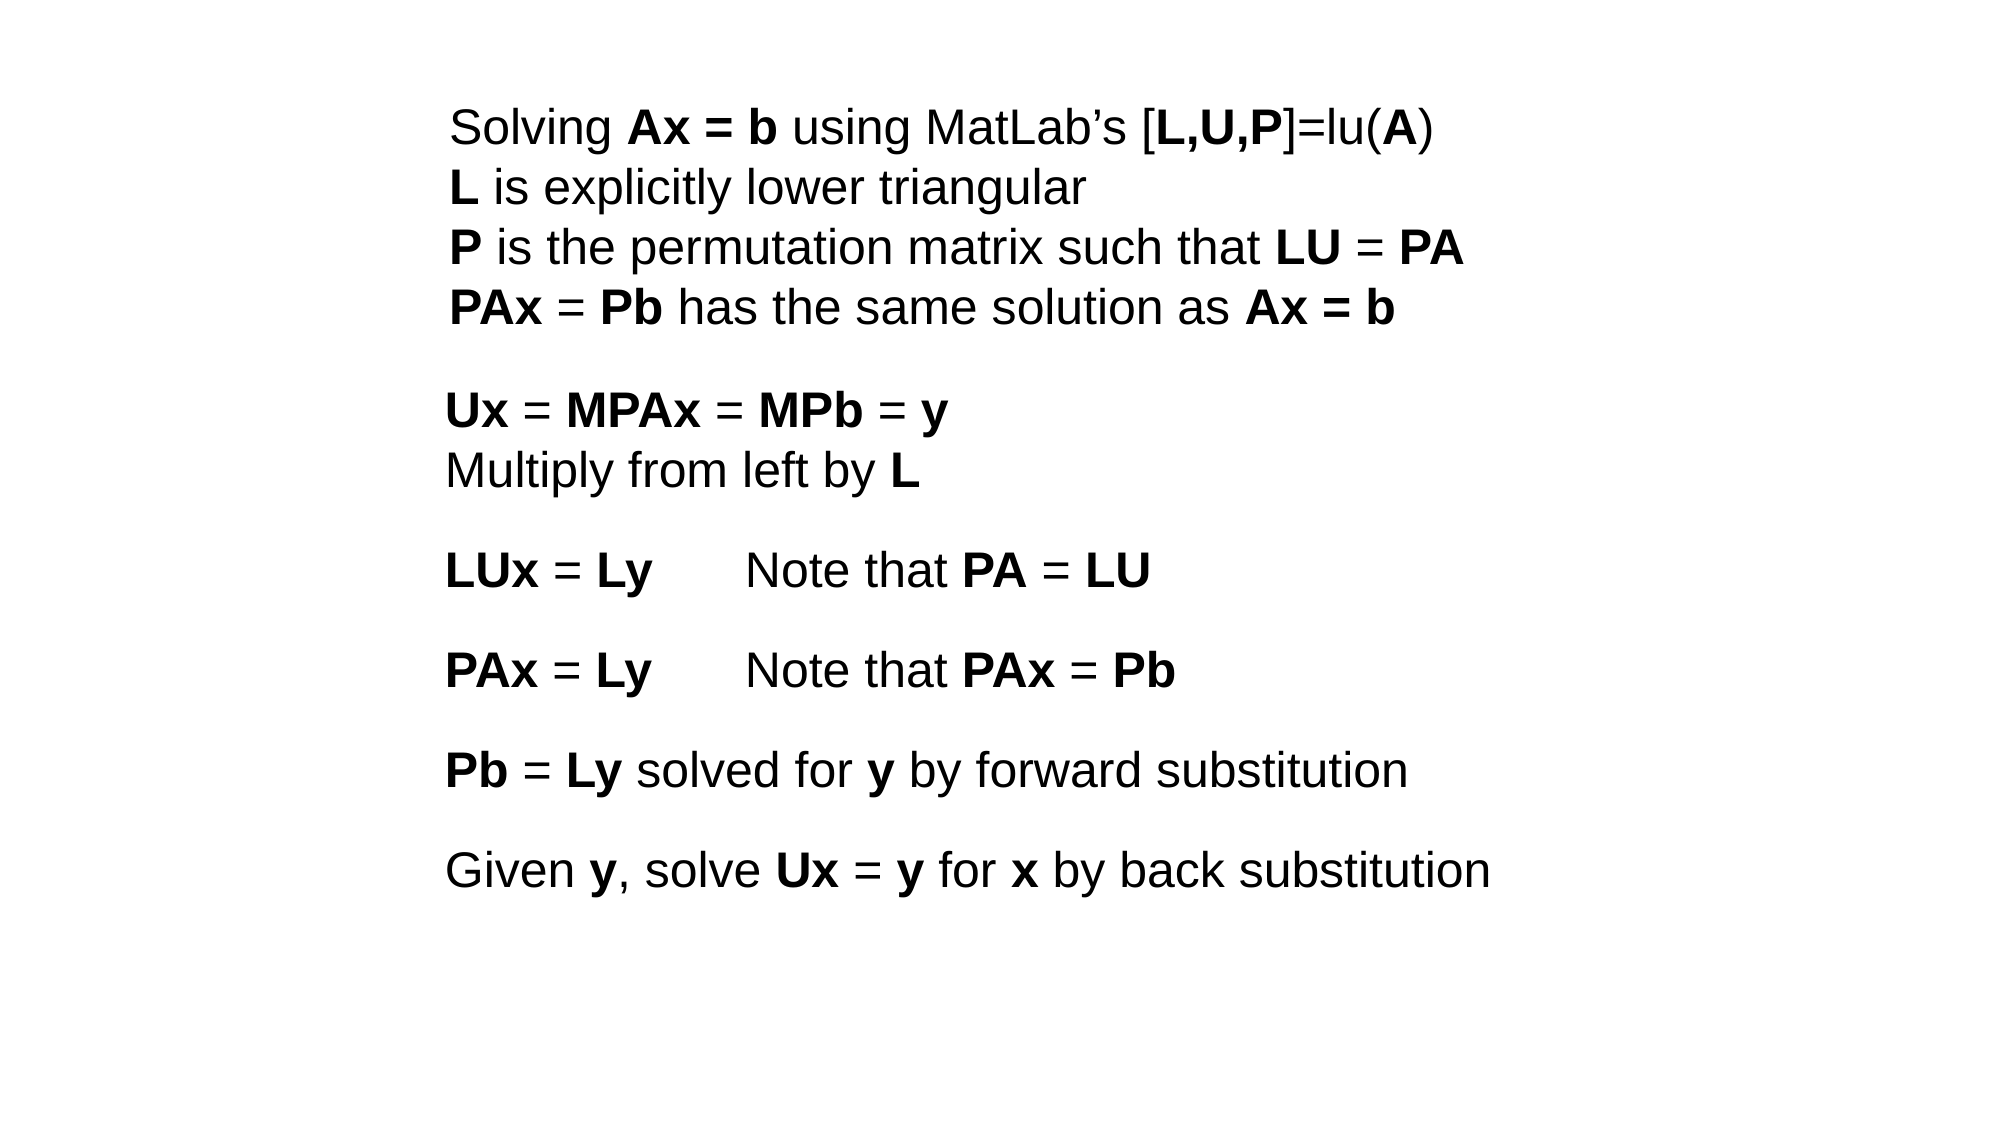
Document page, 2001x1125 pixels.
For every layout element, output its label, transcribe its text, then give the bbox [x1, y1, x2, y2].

text_box Ux = MPAx = MPb = y Multiply from left by L LUx = Ly Note that PA = LU PAx = Ly Note that PAx = Pb Pb = Ly solved for y by forward substitution Given y, solve Ux = y for x by back substitution [430, 370, 1507, 905]
text_box Solving Ax = b using MatLab’s [L,U,P]=lu(A) L is explicitly lower triangular P is the permutation matrix such that LU = PA PAx = Pb has the same solution as Ax = b [434, 87, 1480, 343]
